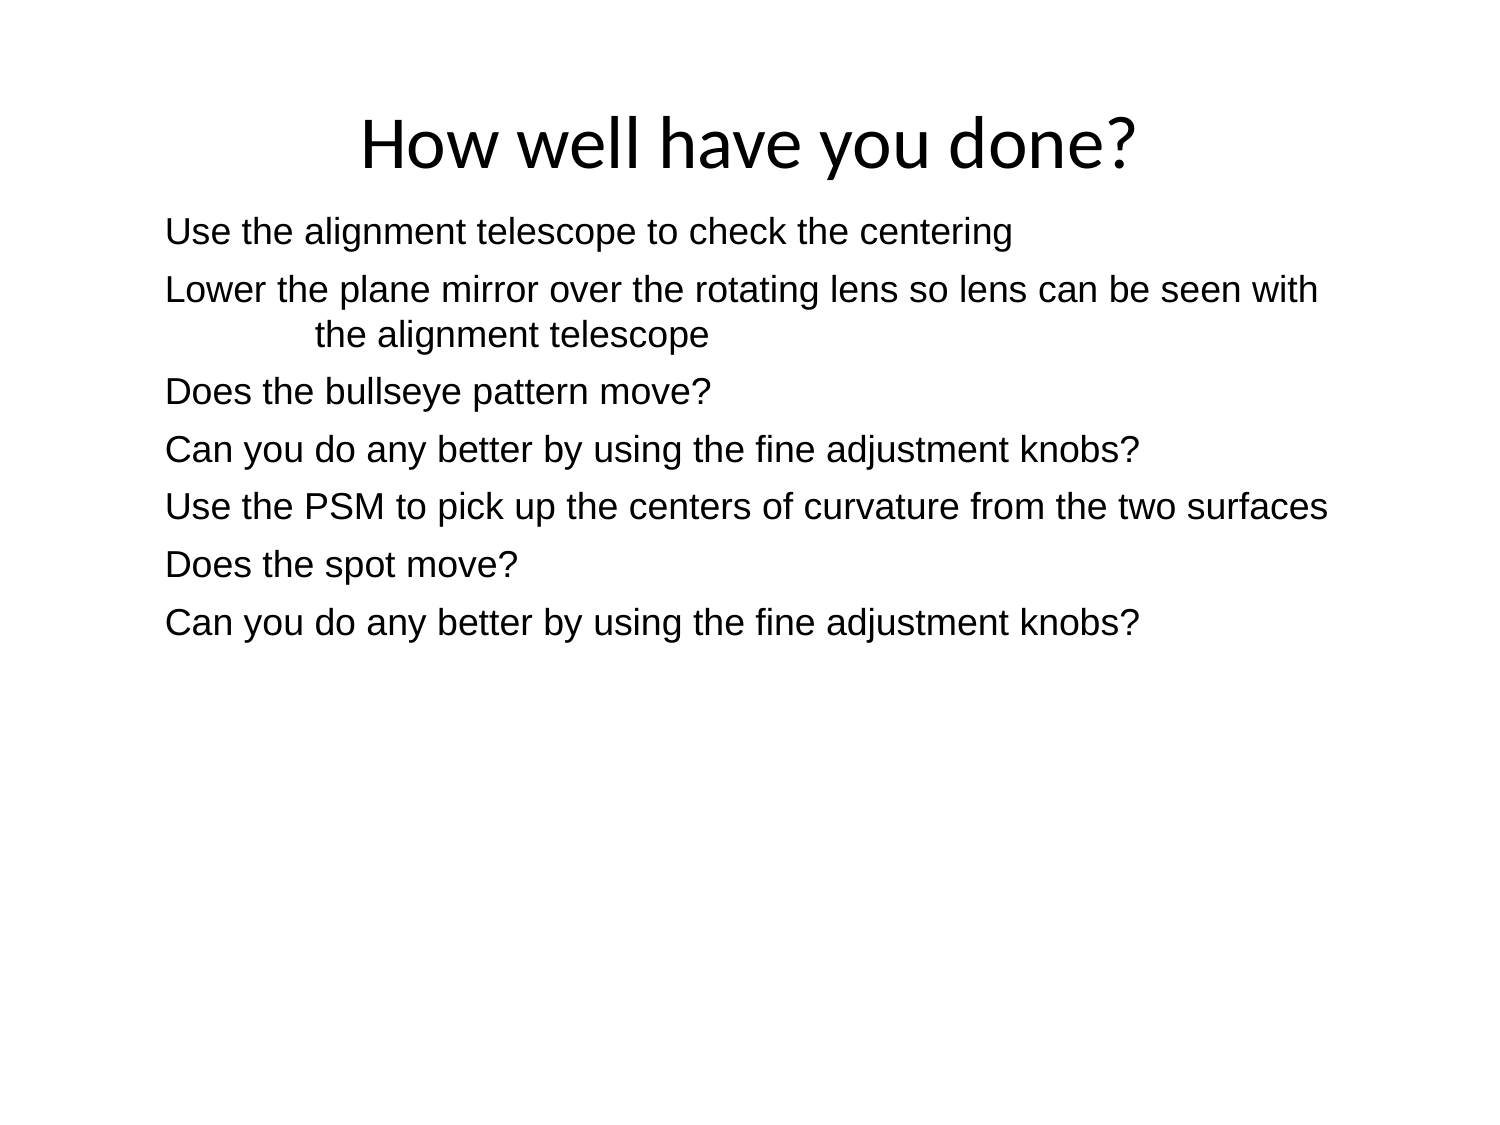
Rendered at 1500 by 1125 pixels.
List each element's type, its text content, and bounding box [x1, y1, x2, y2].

text_box Use the alignment telescope to check the centering Lower the plane mirror over the rotating lens so lens can be seen with the alignment telescope Does the bullseye pattern move? Can you do any better by using the fine adjustment knobs? Use the PSM to pick up the centers of curvature from the two surfaces Does the spot move? Can you do any better by using the fine adjustment knobs? [149, 199, 1363, 823]
title How well have you done? [74, 44, 1426, 233]
